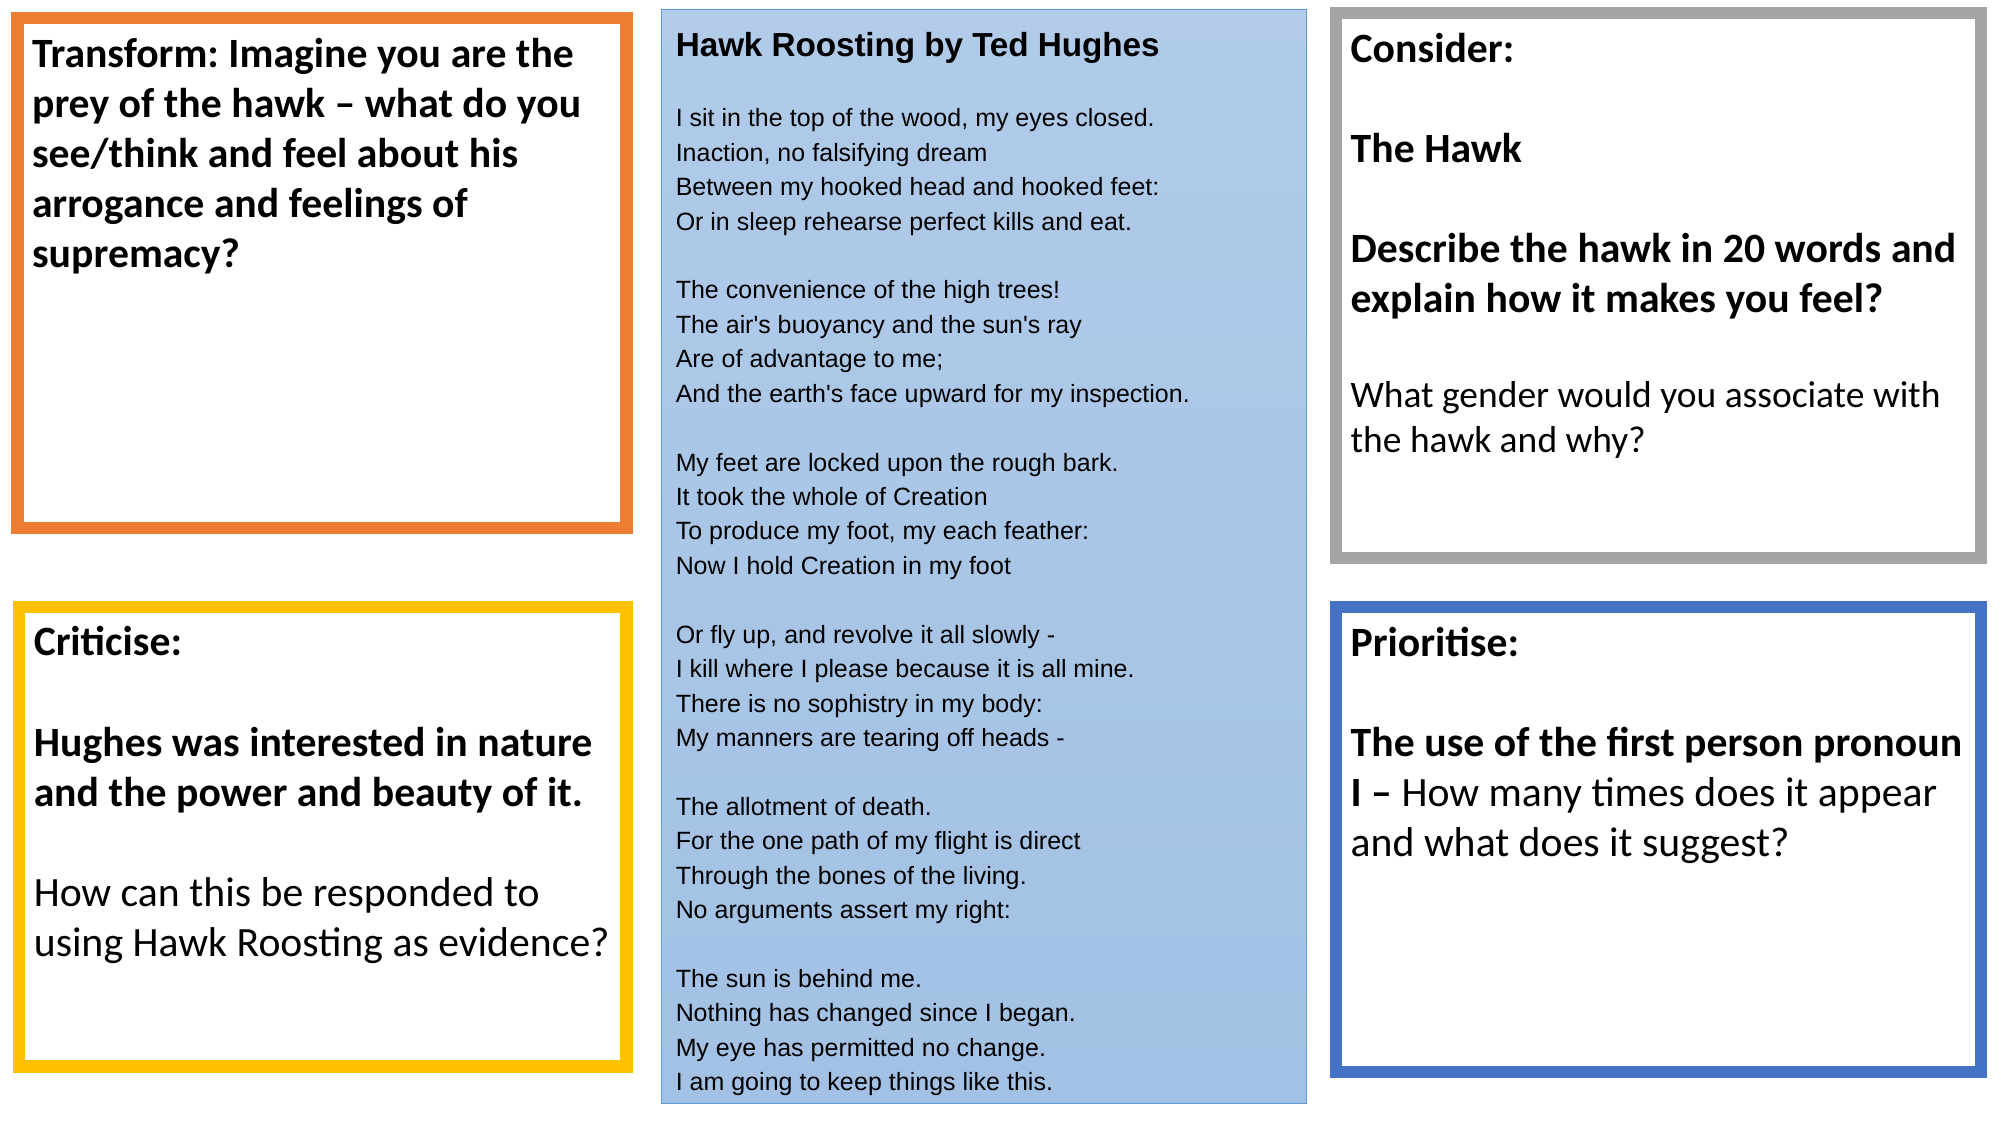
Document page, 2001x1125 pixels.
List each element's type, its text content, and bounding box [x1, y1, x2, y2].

text_box Transform: Imagine you are the prey of the hawk – what do you see/think and feel about his arrogance and feelings of supremacy? [16, 17, 627, 529]
text_box Criticise: Hughes was interested in nature and the power and beauty of it. How can this be responded to using Hawk Roosting as evidence? [18, 606, 627, 1068]
text_box Prioritise: The use of the first person pronoun I – How many times does it appear and what does it suggest? [1335, 606, 1982, 1073]
text_box Consider: The Hawk Describe the hawk in 20 words and explain how it makes you feel? What gender would you associate with the hawk and why? [1335, 12, 1982, 559]
text_box Hawk Roosting by Ted Hughes I sit in the top of the wood, my eyes closed. Inaction, no falsifying dream Between my hooked head and hooked feet: Or in sleep rehearse perfect kills and eat. The convenience of the high trees! The air's buoyancy and the sun's ray Are of advantage to me; And the earth's face upward for my inspection. My feet are locked upon the rough bark. It took the whole of Creation To produce my foot, my each feather: Now I hold Creation in my foot Or fly up, and revolve it all slowly - I kill where I please because it is all mine. There is no sophistry in my body: My manners are tearing off heads - The allotment of death. For the one path of my flight is direct Through the bones of the living. No arguments assert my right: The sun is behind me. Nothing has changed since I began. My eye has permitted no change. I am going to keep things like this. [661, 9, 1307, 1104]
